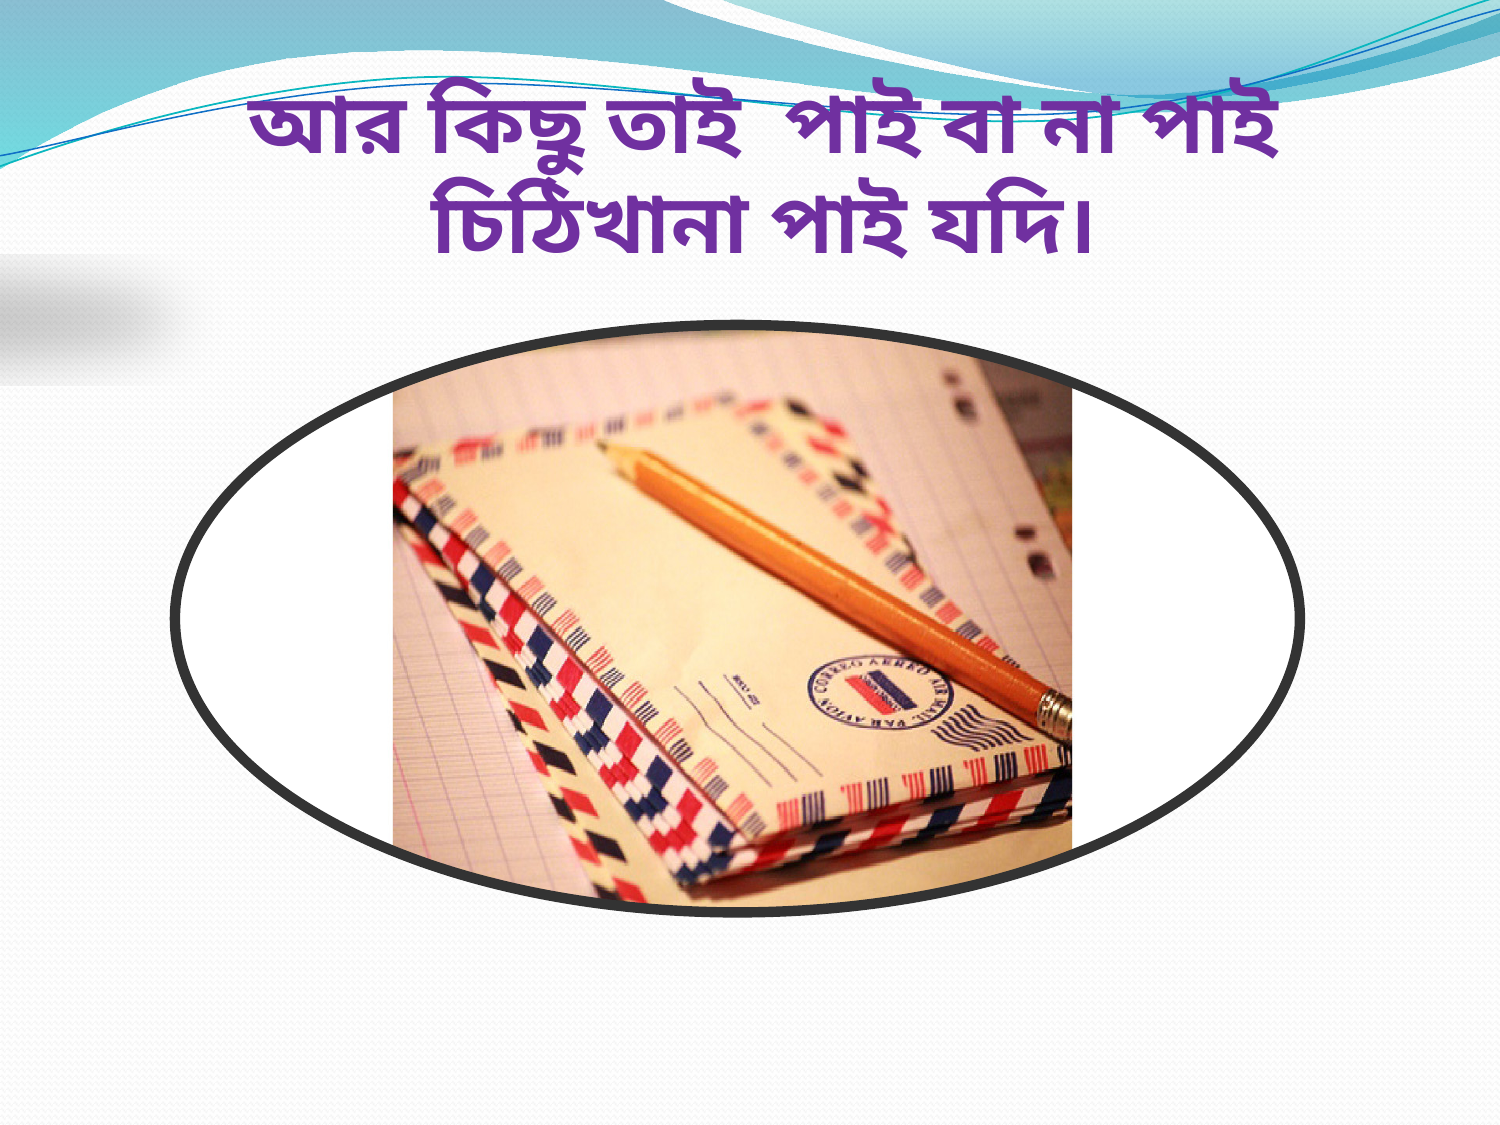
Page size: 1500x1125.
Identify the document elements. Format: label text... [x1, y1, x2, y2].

text_box আর কিছু তাই পাই বা না পাই চিঠিখানা পাই যদি। [233, 62, 1295, 278]
picture [174, 324, 1301, 913]
